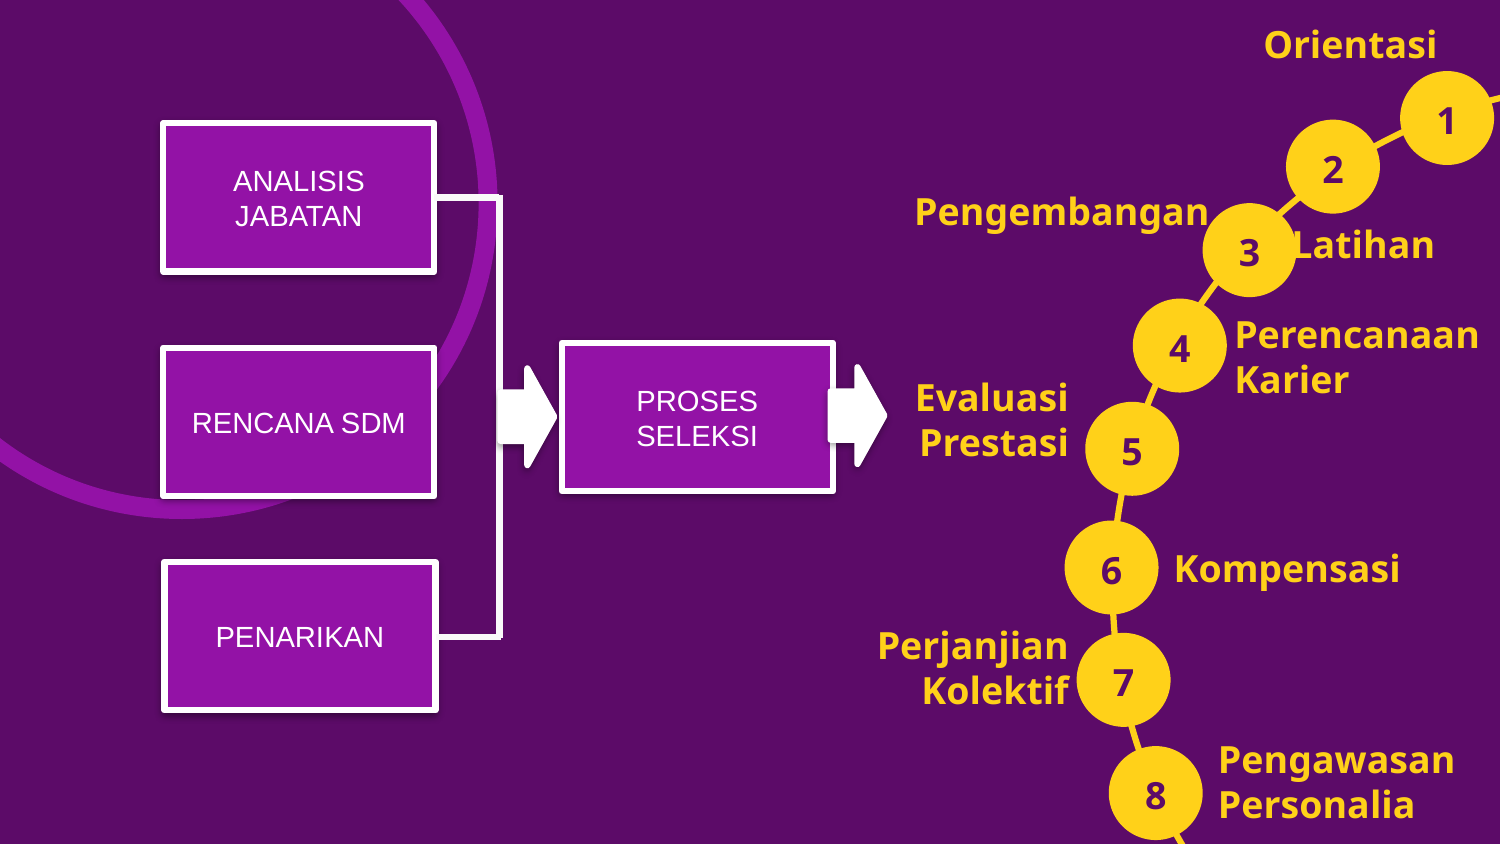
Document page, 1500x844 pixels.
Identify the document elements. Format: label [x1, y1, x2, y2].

text_box [753, 4, 1500, 841]
text_box [163, 122, 748, 711]
